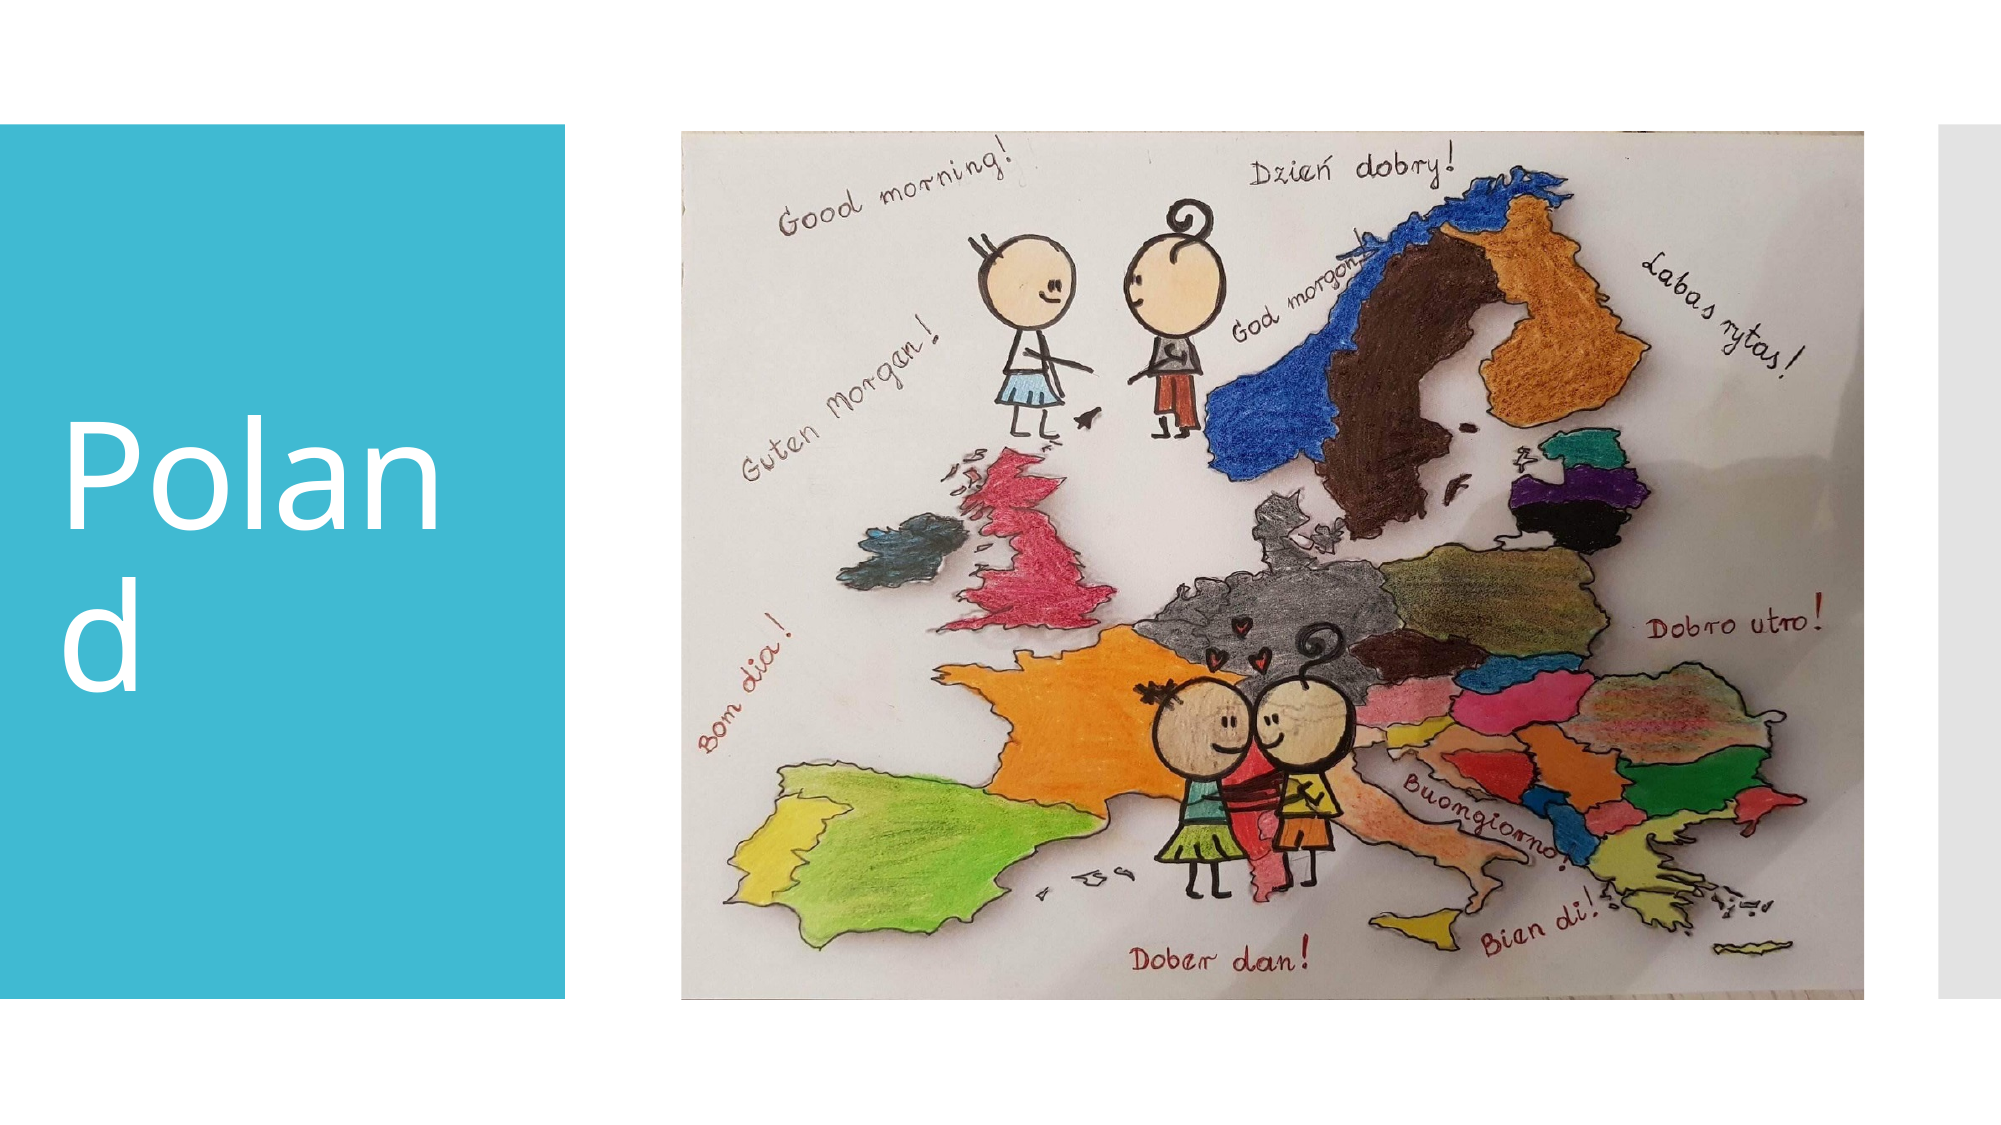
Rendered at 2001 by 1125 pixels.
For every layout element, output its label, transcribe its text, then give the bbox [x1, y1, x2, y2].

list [681, 131, 1865, 1001]
title Poland [41, 184, 525, 940]
